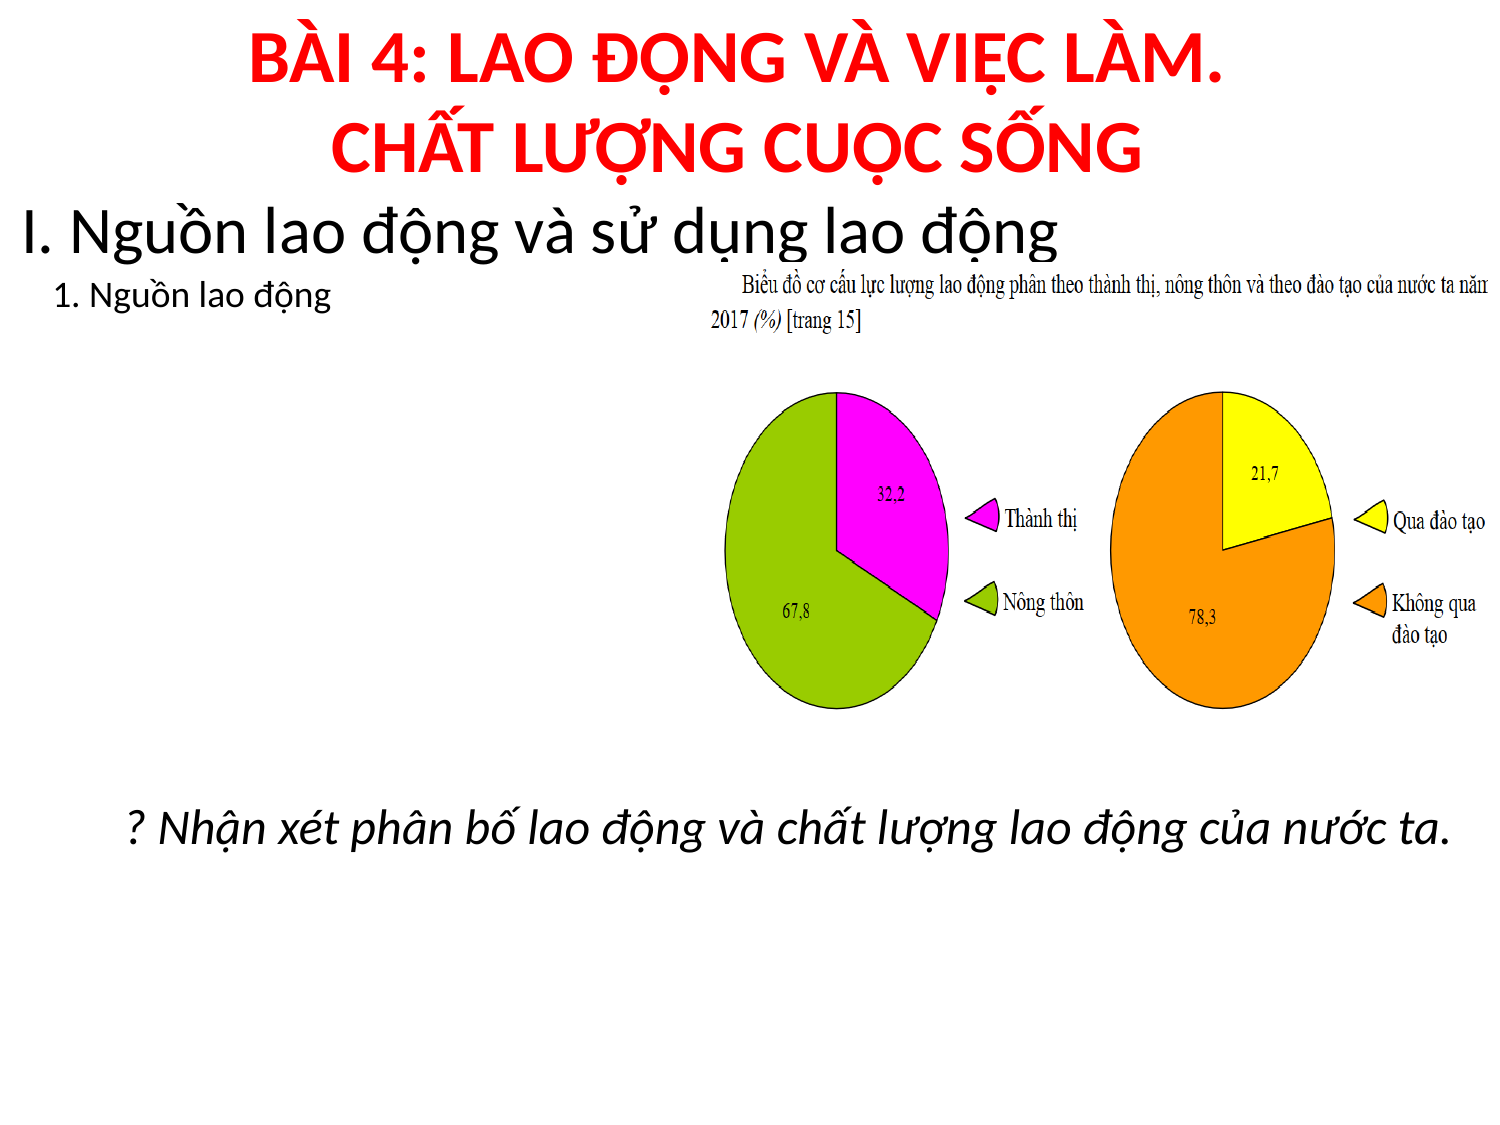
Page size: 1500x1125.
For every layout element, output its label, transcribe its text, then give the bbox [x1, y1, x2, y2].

picture [699, 262, 1488, 713]
text_box ? Nhận xét phân bố lao động và chất lượng lao động của nước ta. [87, 787, 1500, 863]
text_box 1. Nguồn lao động [37, 262, 538, 323]
text_box BÀI 4: LAO ĐỘNG VÀ VIỆC LÀM. CHẤT LƯỢNG CUỘC SỐNG [0, 0, 1475, 195]
text_box I. Nguồn lao động và sử dụng lao động [6, 178, 1076, 274]
